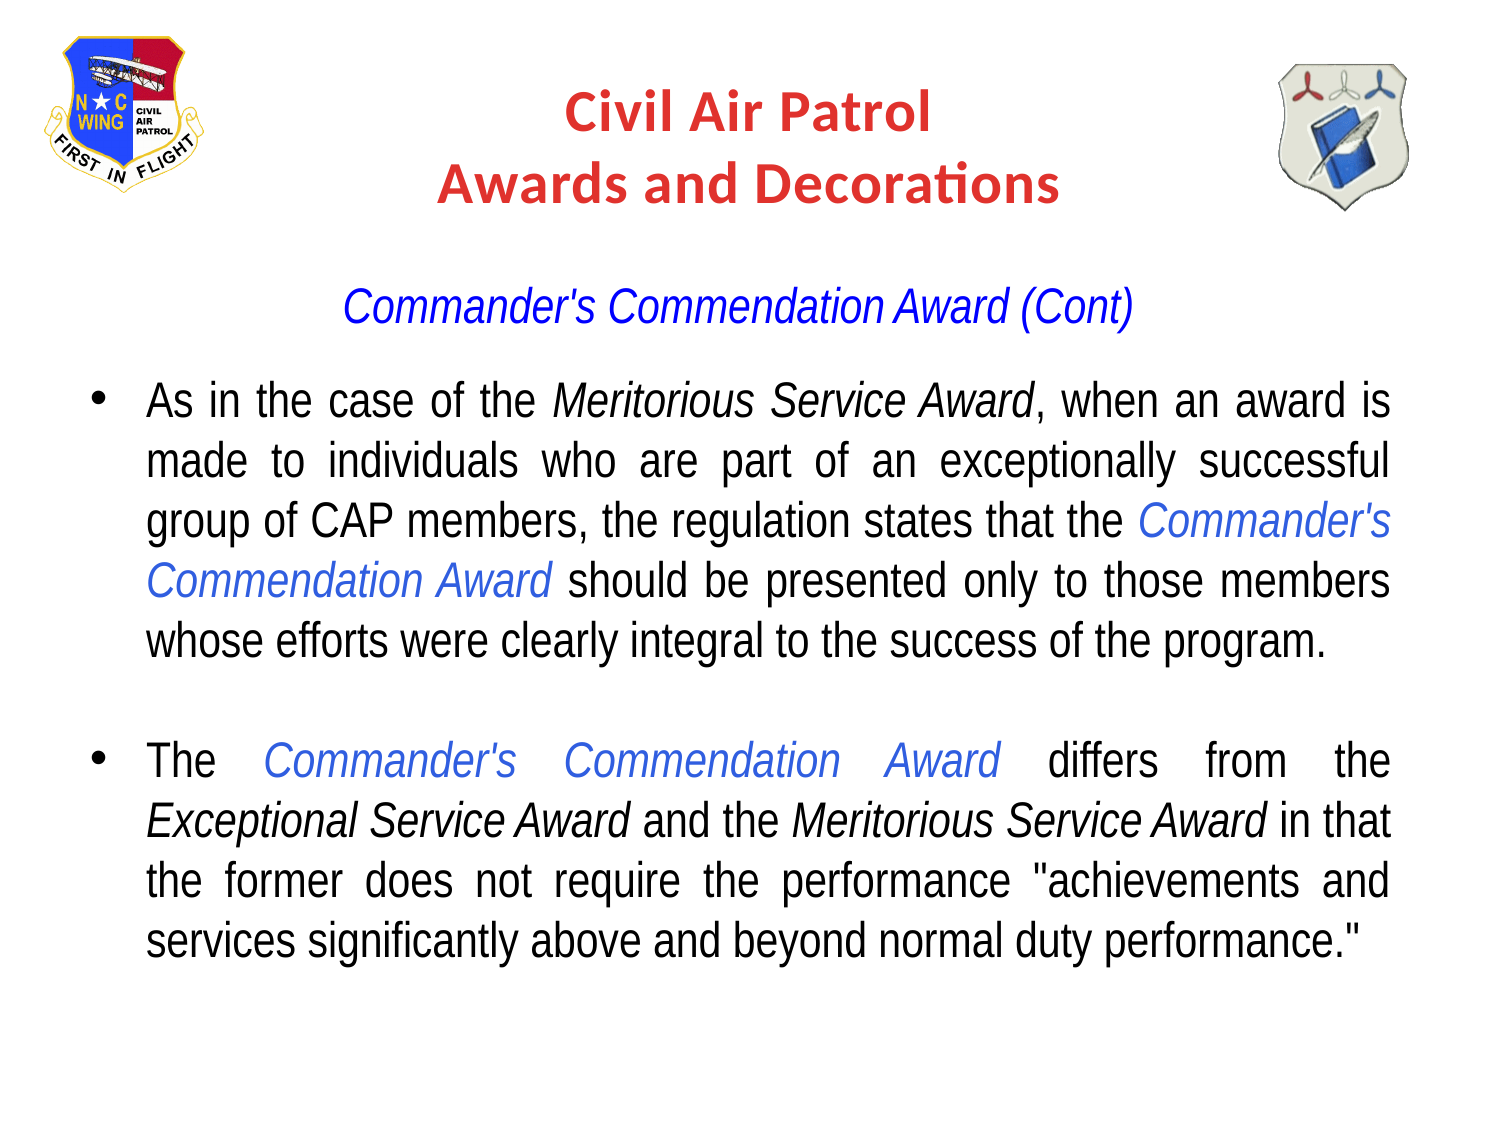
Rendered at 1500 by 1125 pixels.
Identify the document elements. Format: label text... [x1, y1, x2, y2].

picture [1267, 28, 1421, 219]
text_box [70, 292, 1421, 353]
text_box Commander's Commendation Award (Cont) [327, 265, 1162, 341]
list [0, 28, 274, 194]
text_box As in the case of the Meritorious Service Award, when an award is made to individuals who are part of an exceptionally successful group of CAP members, the regulation states that the Commander's Commendation Award should be presented only to those members whose efforts were clearly integral to the success of the program. The Commander's Commendation Award differs from the Exceptional Service Award and the Meritorious Service Award in that the former does not require the performance "achievements and services significantly above and beyond normal duty performance." [75, 360, 1407, 976]
title Civil Air Patrol Awards and Decorations [75, 64, 1425, 295]
